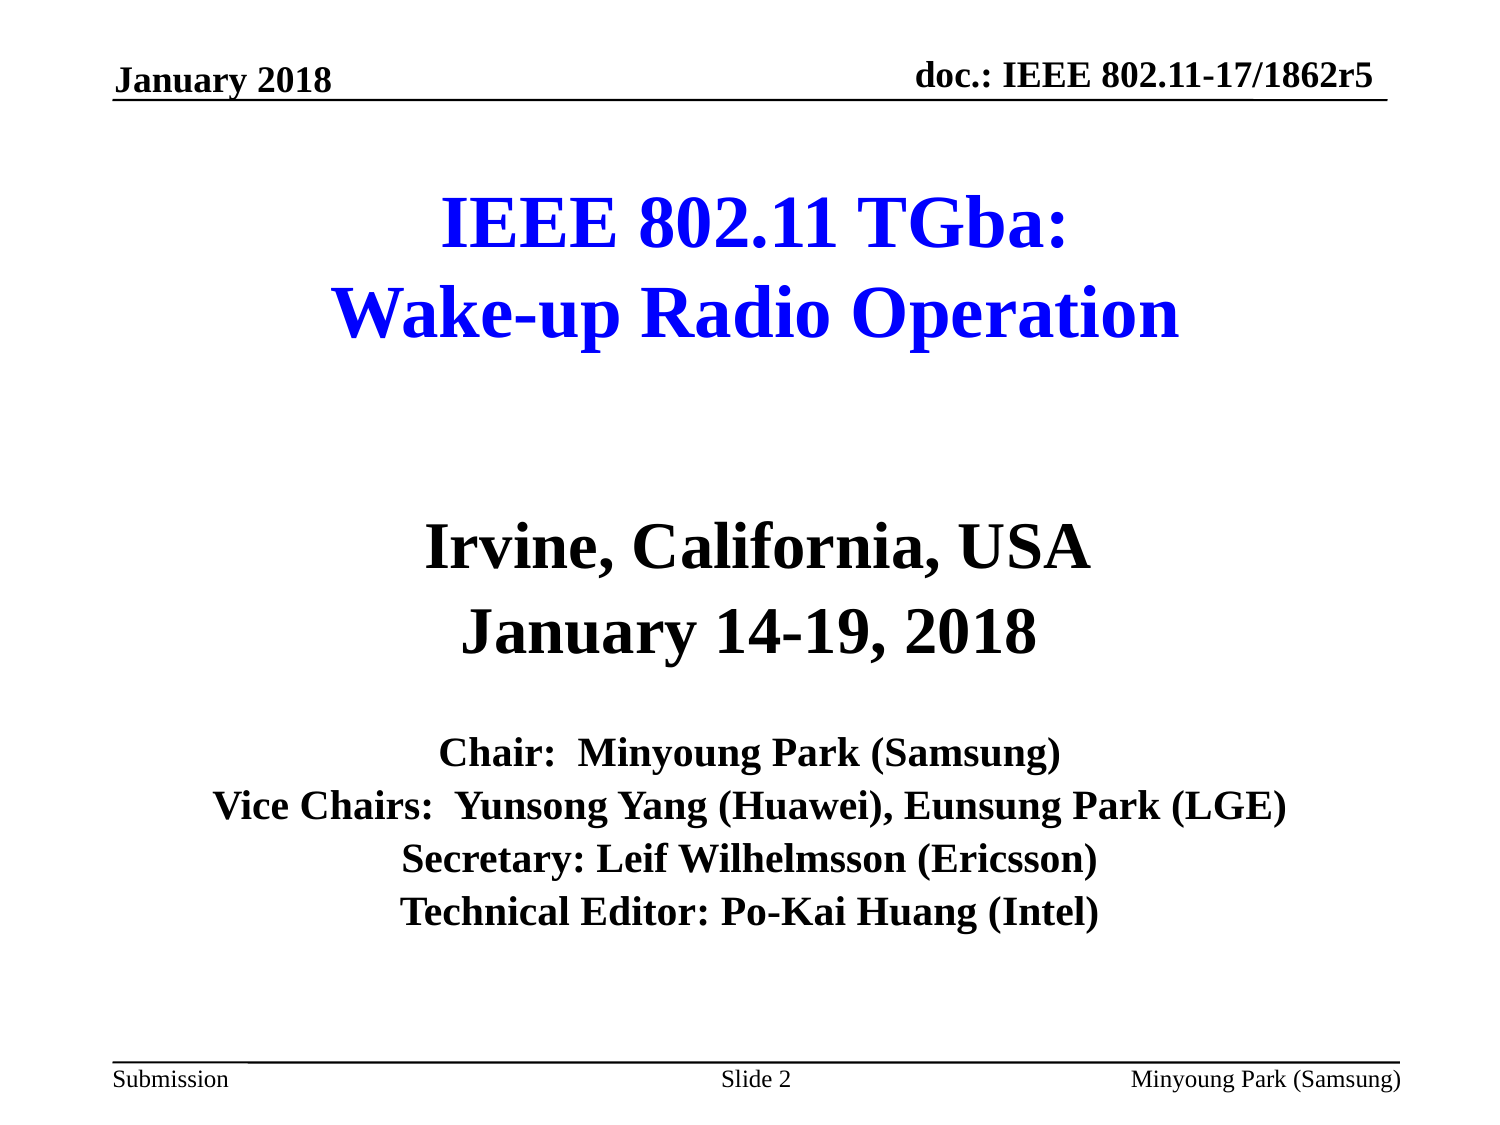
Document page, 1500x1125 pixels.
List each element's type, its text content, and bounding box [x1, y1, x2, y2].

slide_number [114, 54, 335, 101]
title IEEE 802.11 TGba: Wake-up Radio Operation [117, 175, 1393, 351]
slide_number Slide 2 [712, 1061, 800, 1093]
footer Minyoung Park (Samsung) [949, 1061, 1402, 1093]
list Irvine, California, USA January 14-19, 2018 Chair: Minyoung Park (Samsung) Vice Chairs: Yunsong Yang (Huawei), Eunsung Park (LGE) Secretary: Leif Wilhelmsson (Ericsson) Technical Editor: Po-Kai Huang (Intel) [112, 324, 1388, 1000]
